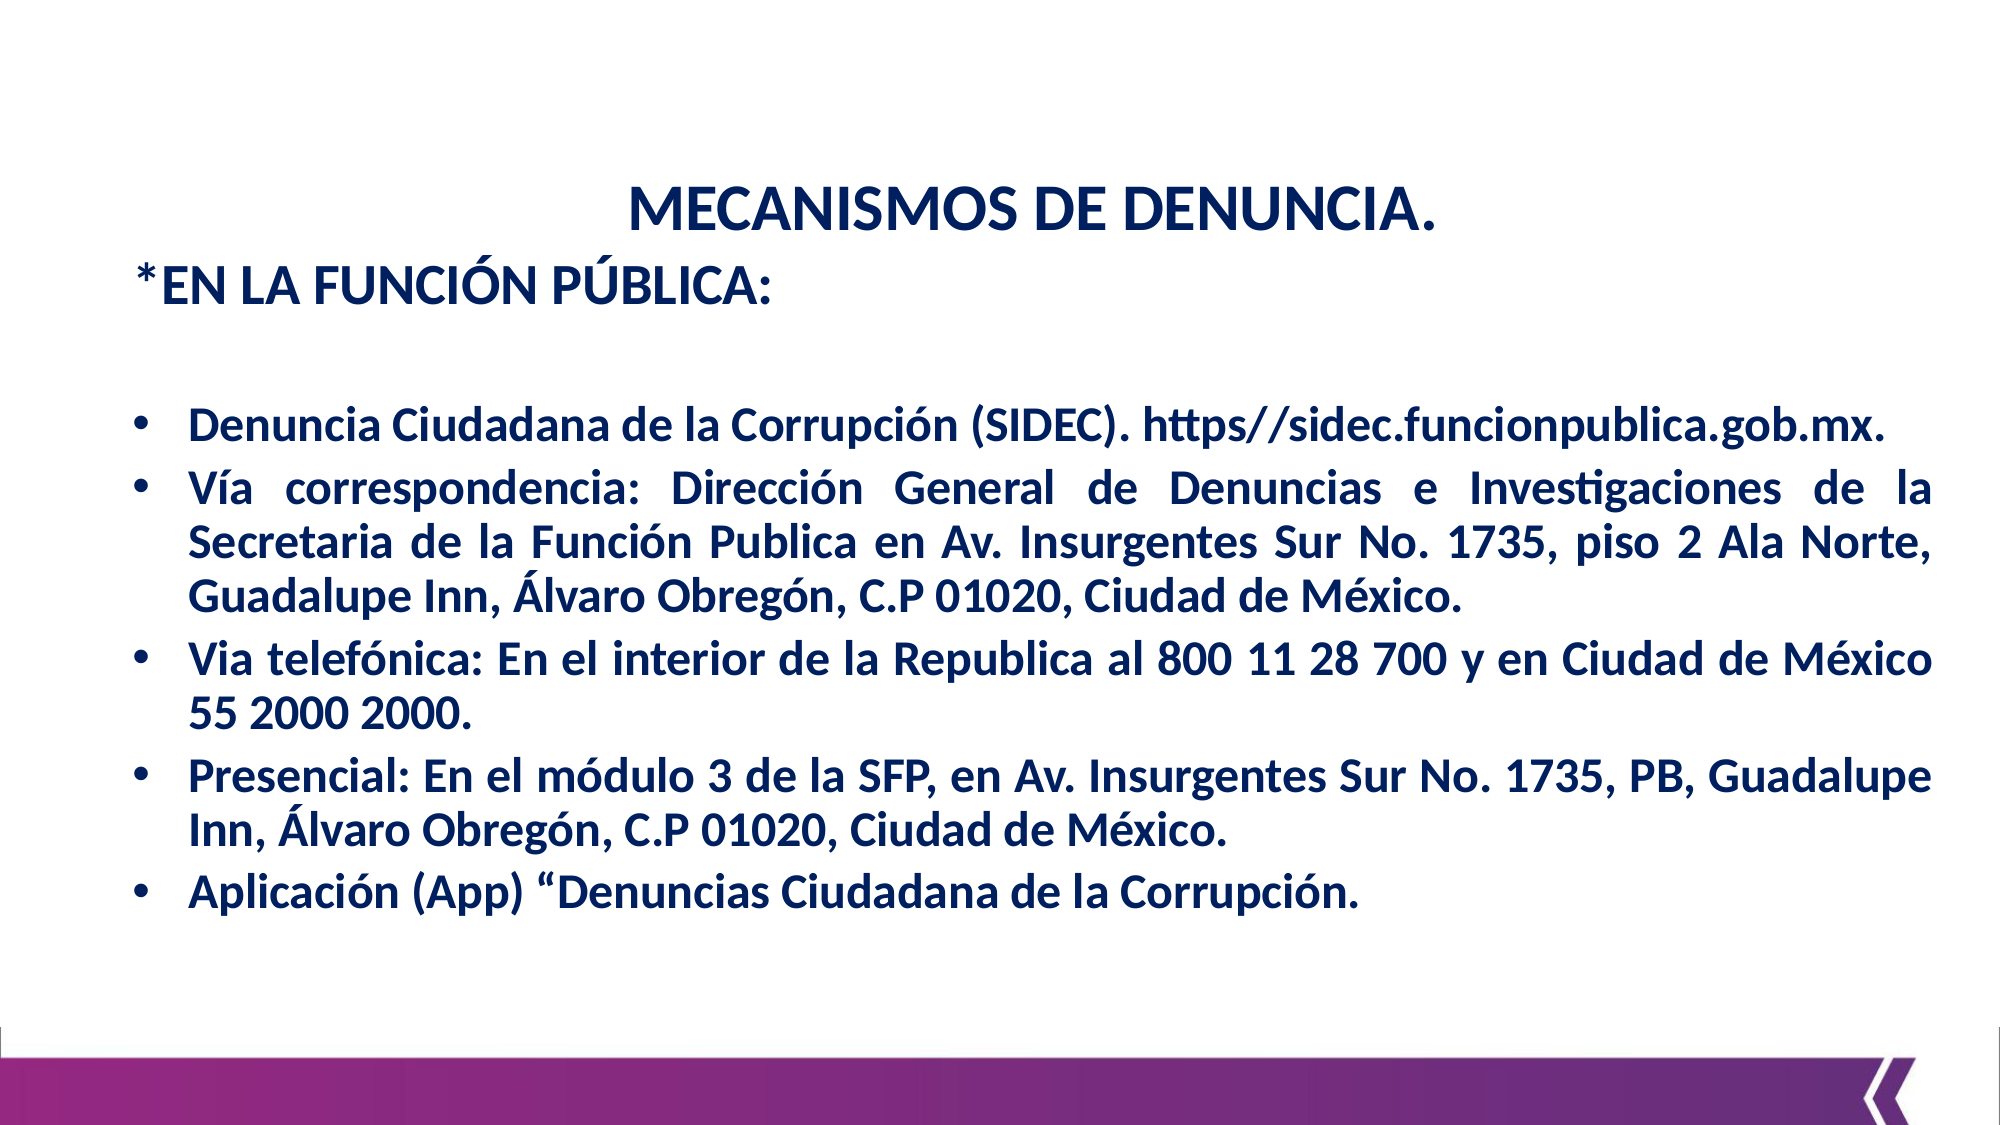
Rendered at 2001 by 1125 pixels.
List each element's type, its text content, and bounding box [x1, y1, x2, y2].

text_box MECANISMOS DE DENUNCIA. *EN LA FUNCIÓN PÚBLICA: Denuncia Ciudadana de la Corrupción (SIDEC). https//sidec.funcionpublica.gob.mx. Vía correspondencia: Dirección General de Denuncias e Investigaciones de la Secretaria de la Función Publica en Av. Insurgentes Sur No. 1735, piso 2 Ala Norte, Guadalupe Inn, Álvaro Obregón, C.P 01020, Ciudad de México. Via telefónica: En el interior de la Republica al 800 11 28 700 y en Ciudad de México 55 2000 2000. Presencial: En el módulo 3 de la SFP, en Av. Insurgentes Sur No. 1735, PB, Guadalupe Inn, Álvaro Obregón, C.P 01020, Ciudad de México. Aplicación (App) “Denuncias Ciudadana de la Corrupción. [130, 164, 1934, 1026]
picture [0, 1027, 2000, 1125]
